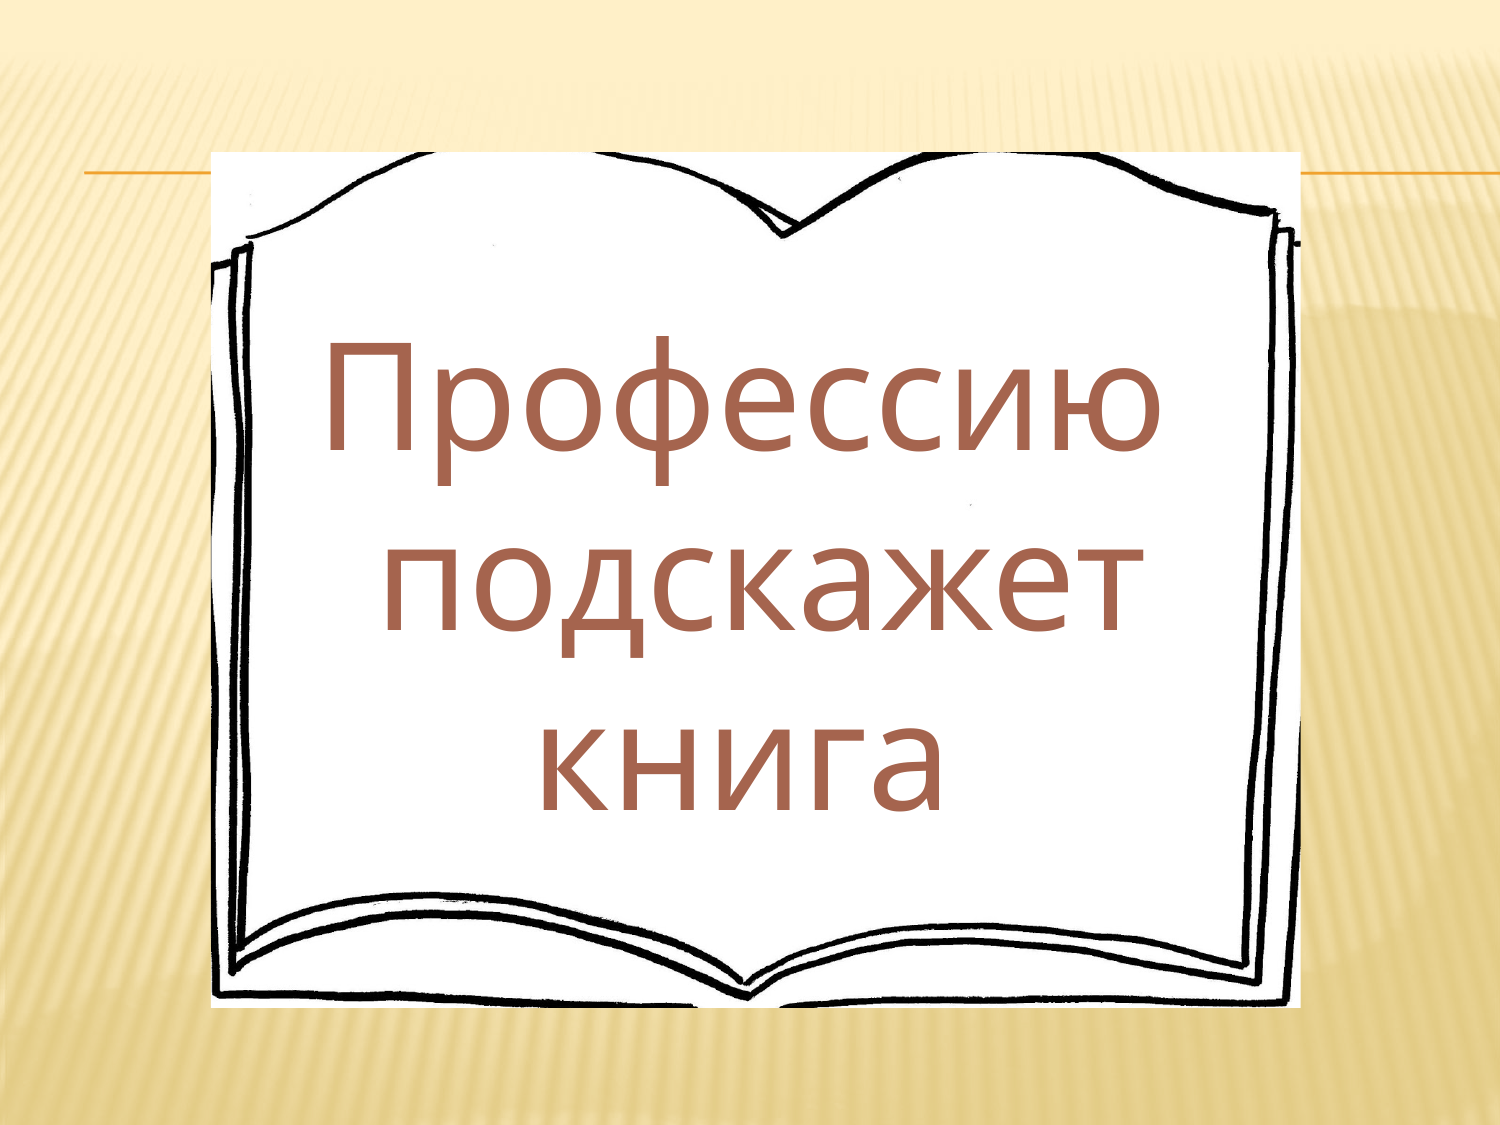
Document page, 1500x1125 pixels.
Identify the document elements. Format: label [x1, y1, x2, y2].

list [210, 151, 1302, 1009]
